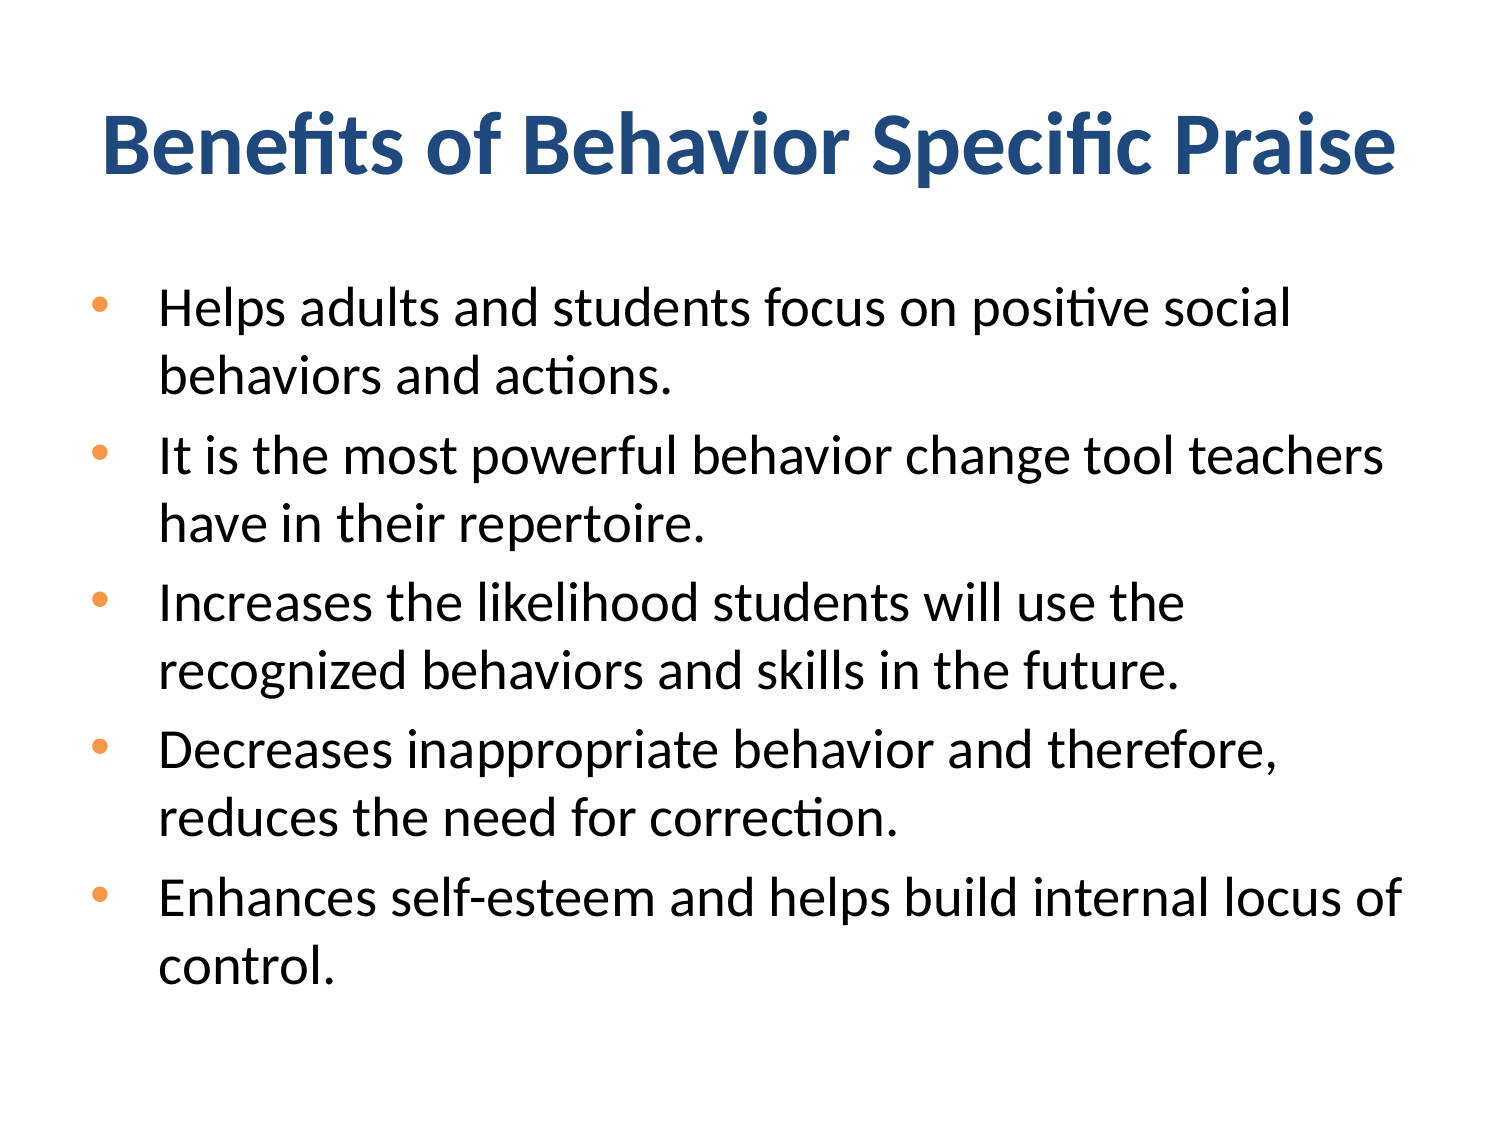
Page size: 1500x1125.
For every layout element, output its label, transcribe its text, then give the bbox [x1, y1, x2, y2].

title Benefits of Behavior Specific Praise [75, 45, 1425, 233]
list Helps adults and students focus on positive social behaviors and actions. It is the most powerful behavior change tool teachers have in their repertoire. Increases the likelihood students will use the recognized behaviors and skills in the future. Decreases inappropriate behavior and therefore, reduces the need for correction. Enhances self-esteem and helps build internal locus of control. [75, 262, 1425, 1005]
